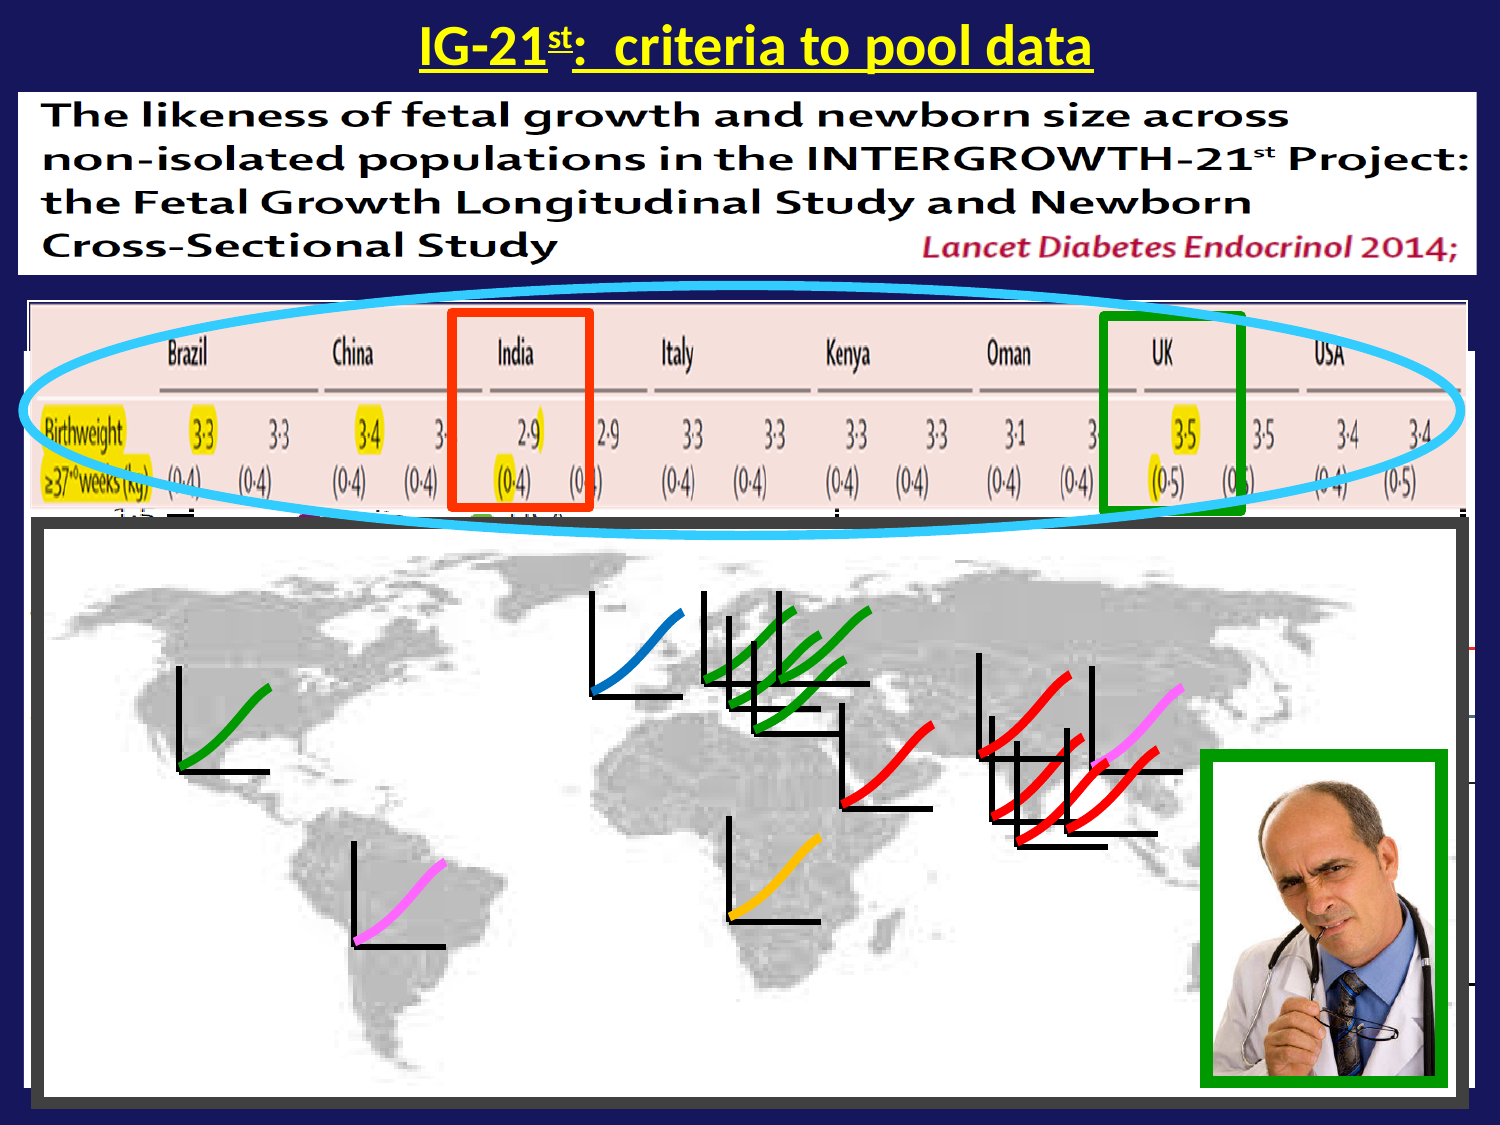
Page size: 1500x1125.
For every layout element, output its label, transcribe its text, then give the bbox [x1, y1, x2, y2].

chart [699, 587, 938, 813]
text_box IG-21st: criteria to pool data [37, 0, 1475, 85]
picture [17, 92, 1477, 276]
chart [174, 662, 276, 776]
chart [349, 837, 451, 951]
chart [724, 812, 826, 926]
chart [974, 649, 1188, 851]
chart [587, 587, 688, 701]
text_box [383, 283, 1101, 300]
picture [23, 301, 1476, 1097]
